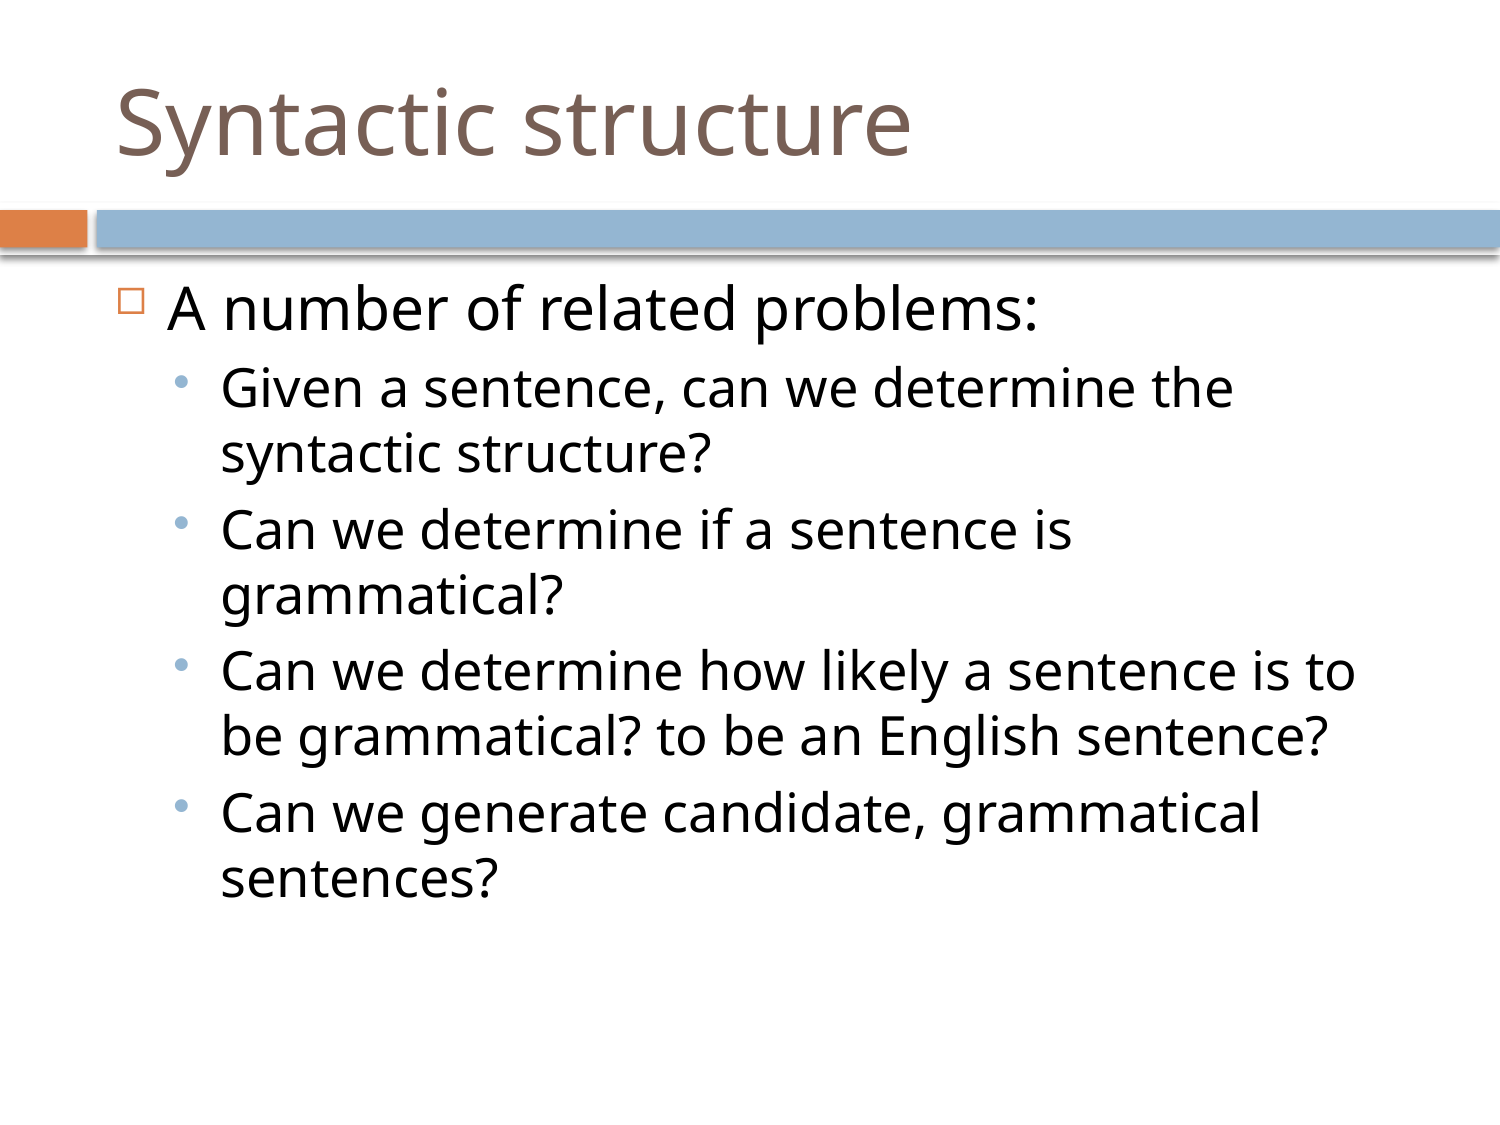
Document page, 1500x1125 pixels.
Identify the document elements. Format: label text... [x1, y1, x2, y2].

title Syntactic structure [100, 37, 1438, 200]
list A number of related problems: Given a sentence, can we determine the syntactic structure? Can we determine if a sentence is grammatical? Can we determine how likely a sentence is to be grammatical? to be an English sentence? Can we generate candidate, grammatical sentences? [100, 262, 1438, 1000]
